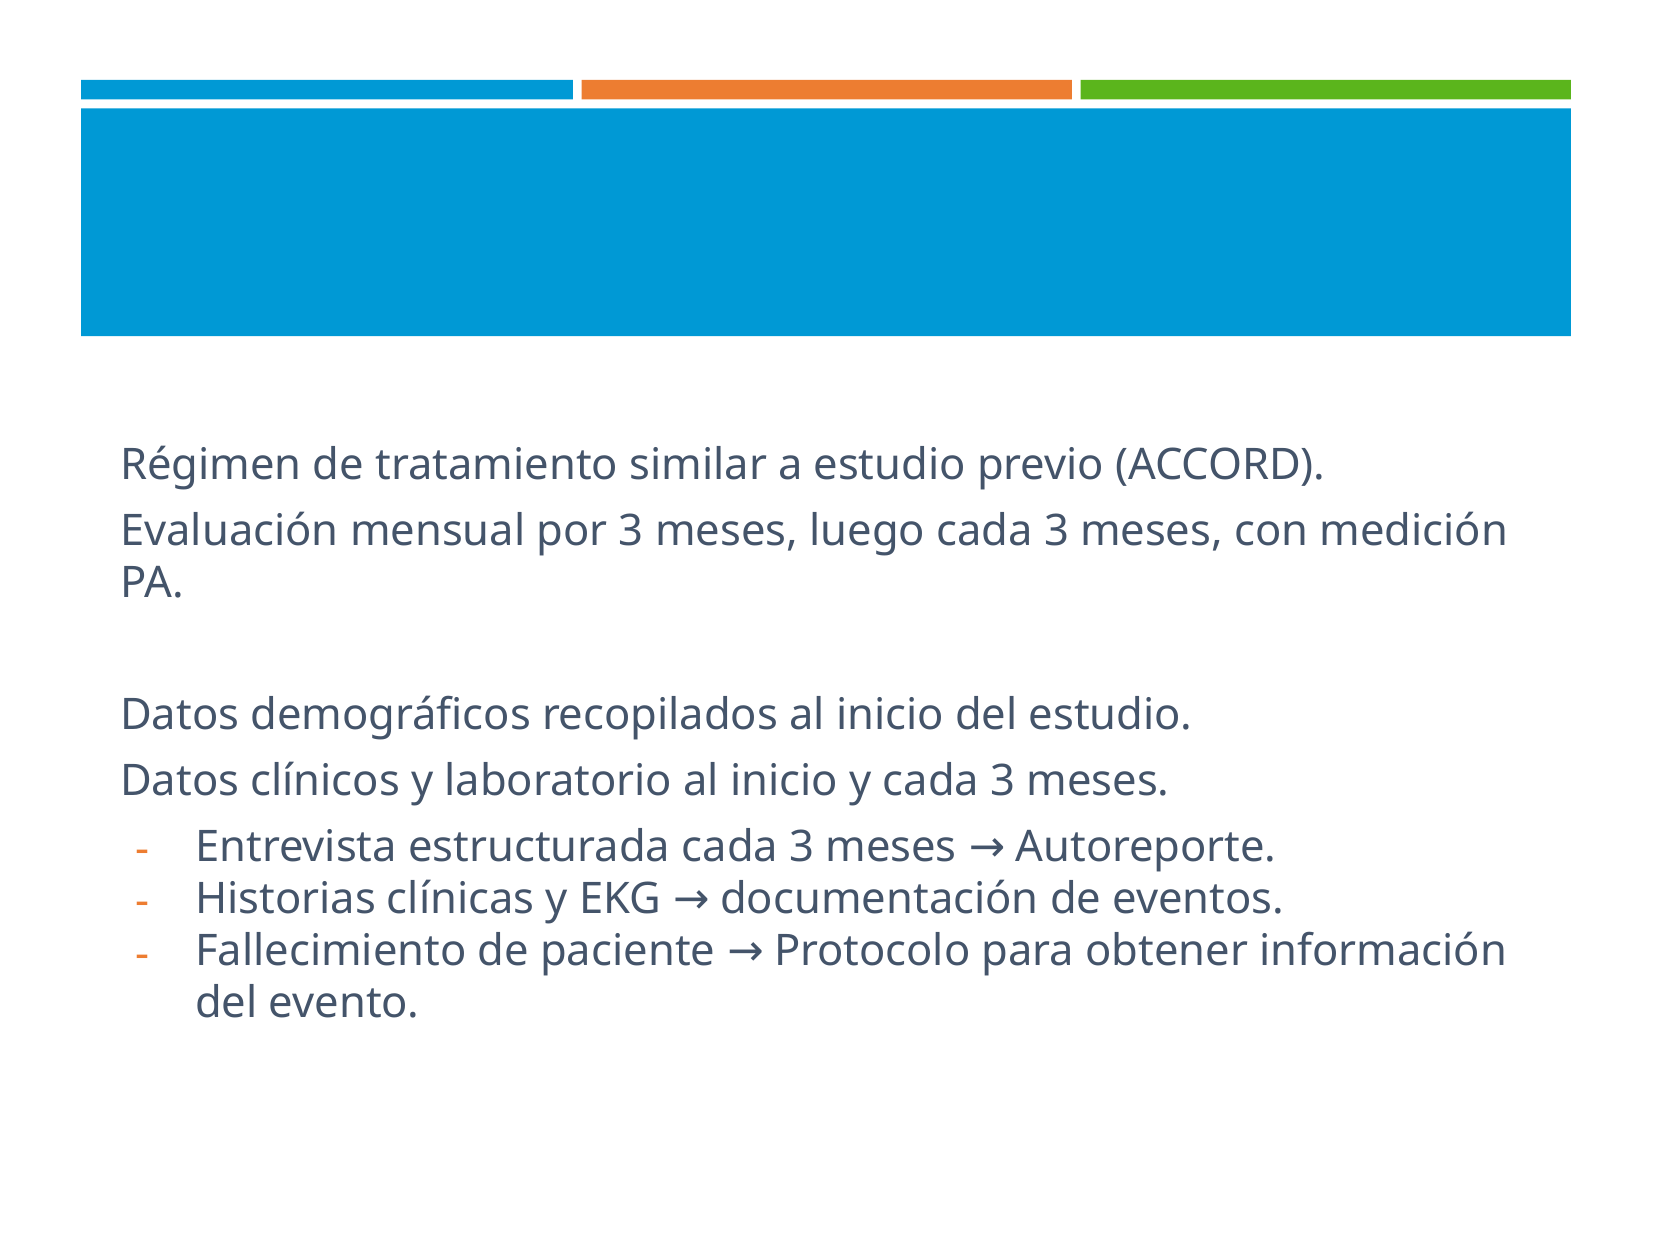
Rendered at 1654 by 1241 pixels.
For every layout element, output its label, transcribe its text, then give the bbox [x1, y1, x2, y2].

list Régimen de tratamiento similar a estudio previo (ACCORD). Evaluación mensual por 3 meses, luego cada 3 meses, con medición PA. Datos demográficos recopilados al inicio del estudio. Datos clínicos y laboratorio al inicio y cada 3 meses. Entrevista estructurada cada 3 meses → Autoreporte. Historias clínicas y EKG → documentación de eventos. Fallecimiento de paciente → Protocolo para obtener información del evento. [105, 402, 1550, 1060]
